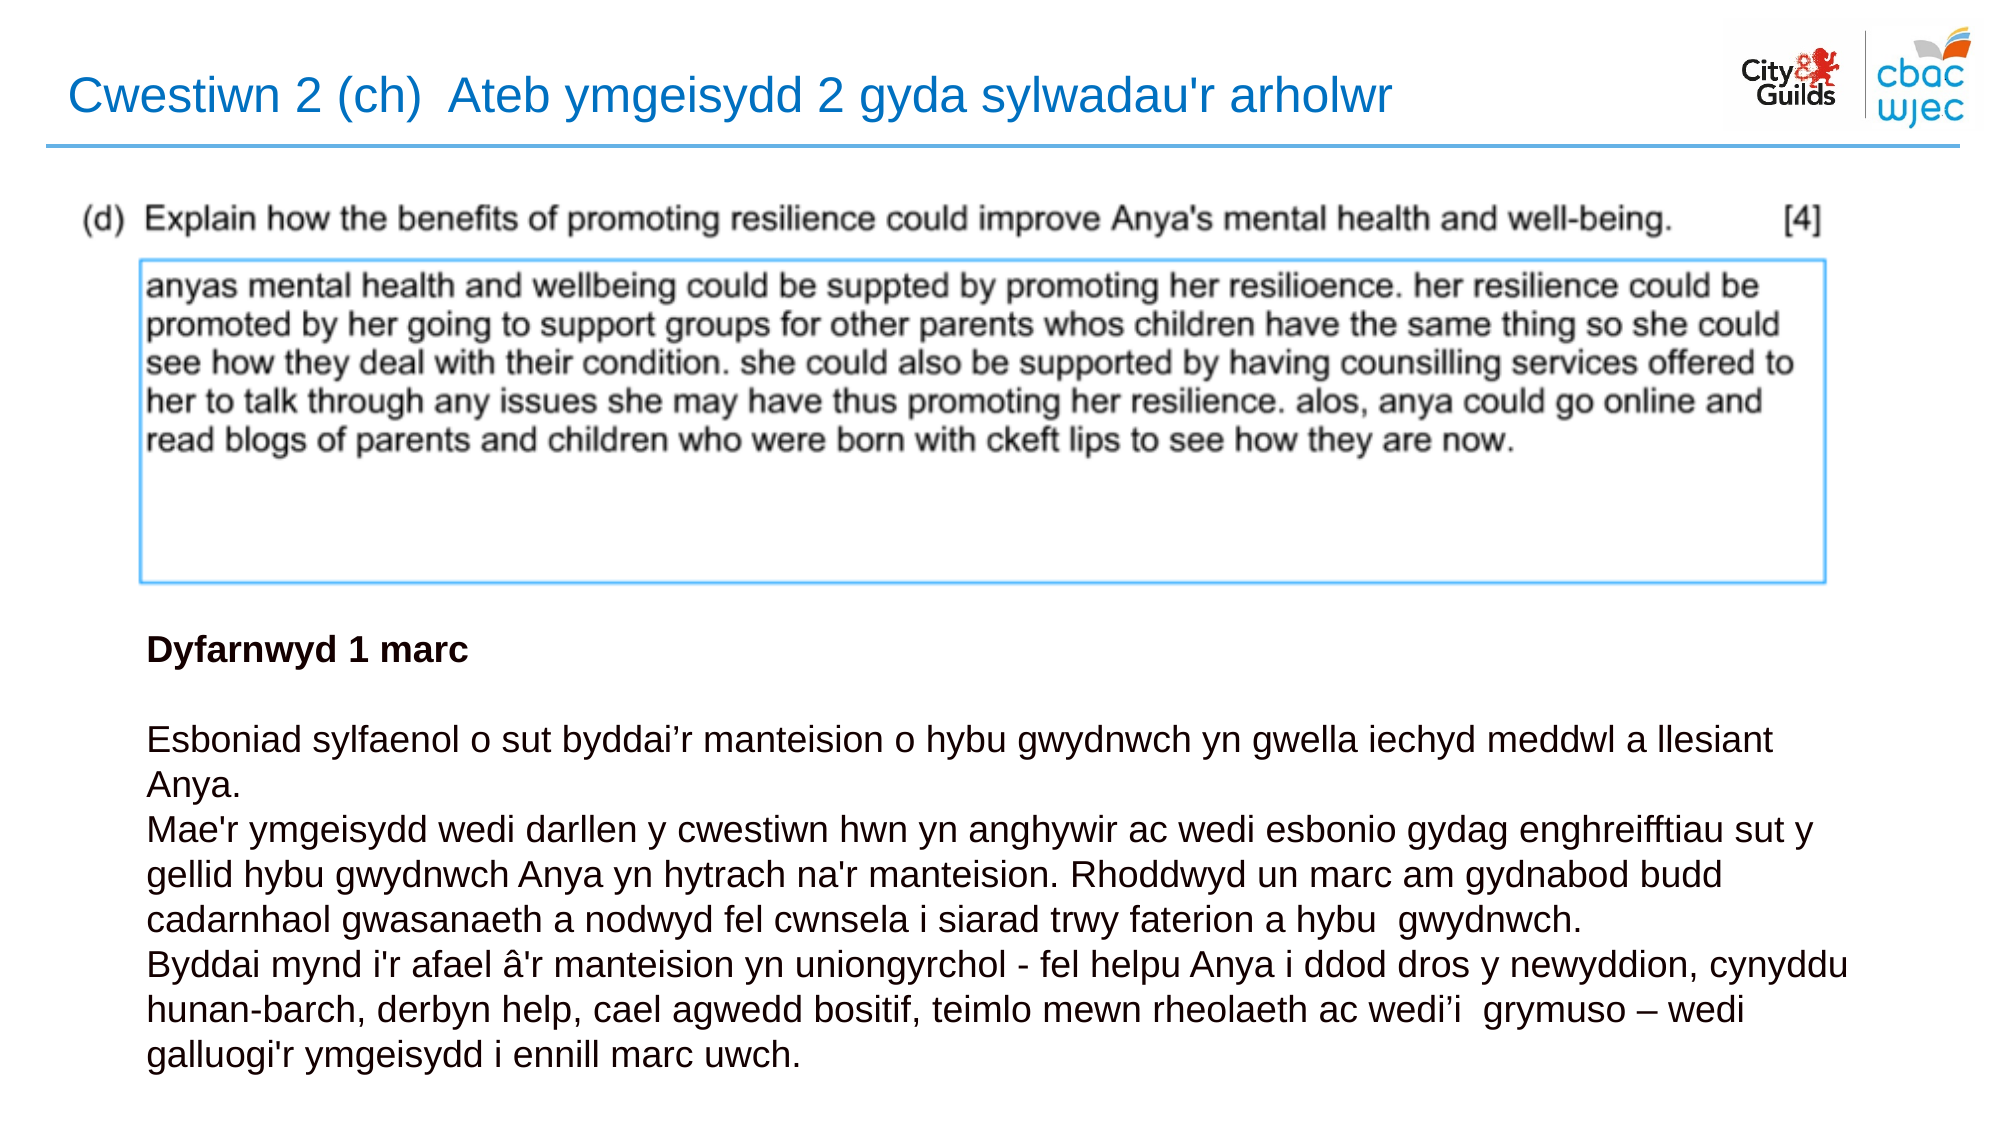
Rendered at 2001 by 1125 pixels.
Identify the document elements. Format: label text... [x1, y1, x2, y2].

picture [1723, 18, 1984, 131]
text_box Cwestiwn 2 (ch) Ateb ymgeisydd 2 gyda sylwadau'r arholwr [52, 55, 1627, 131]
picture [52, 177, 1857, 610]
text_box Dyfarnwyd 1 marc Esboniad sylfaenol o sut byddai’r manteision o hybu gwydnwch yn gwella iechyd meddwl a llesiant Anya. Mae'r ymgeisydd wedi darllen y cwestiwn hwn yn anghywir ac wedi esbonio gydag enghreifftiau sut y gellid hybu gwydnwch Anya yn hytrach na'r manteision. Rhoddwyd un marc am gydnabod budd cadarnhaol gwasanaeth a nodwyd fel cwnsela i siarad trwy faterion a hybu gwydnwch. Byddai mynd i'r afael â'r manteision yn uniongyrchol - fel helpu Anya i ddod dros y newyddion, cynyddu hunan-barch, derbyn help, cael agwedd bositif, teimlo mewn rheolaeth ac wedi’i grymuso – wedi galluogi'r ymgeisydd i ennill marc uwch. [131, 617, 1872, 1082]
